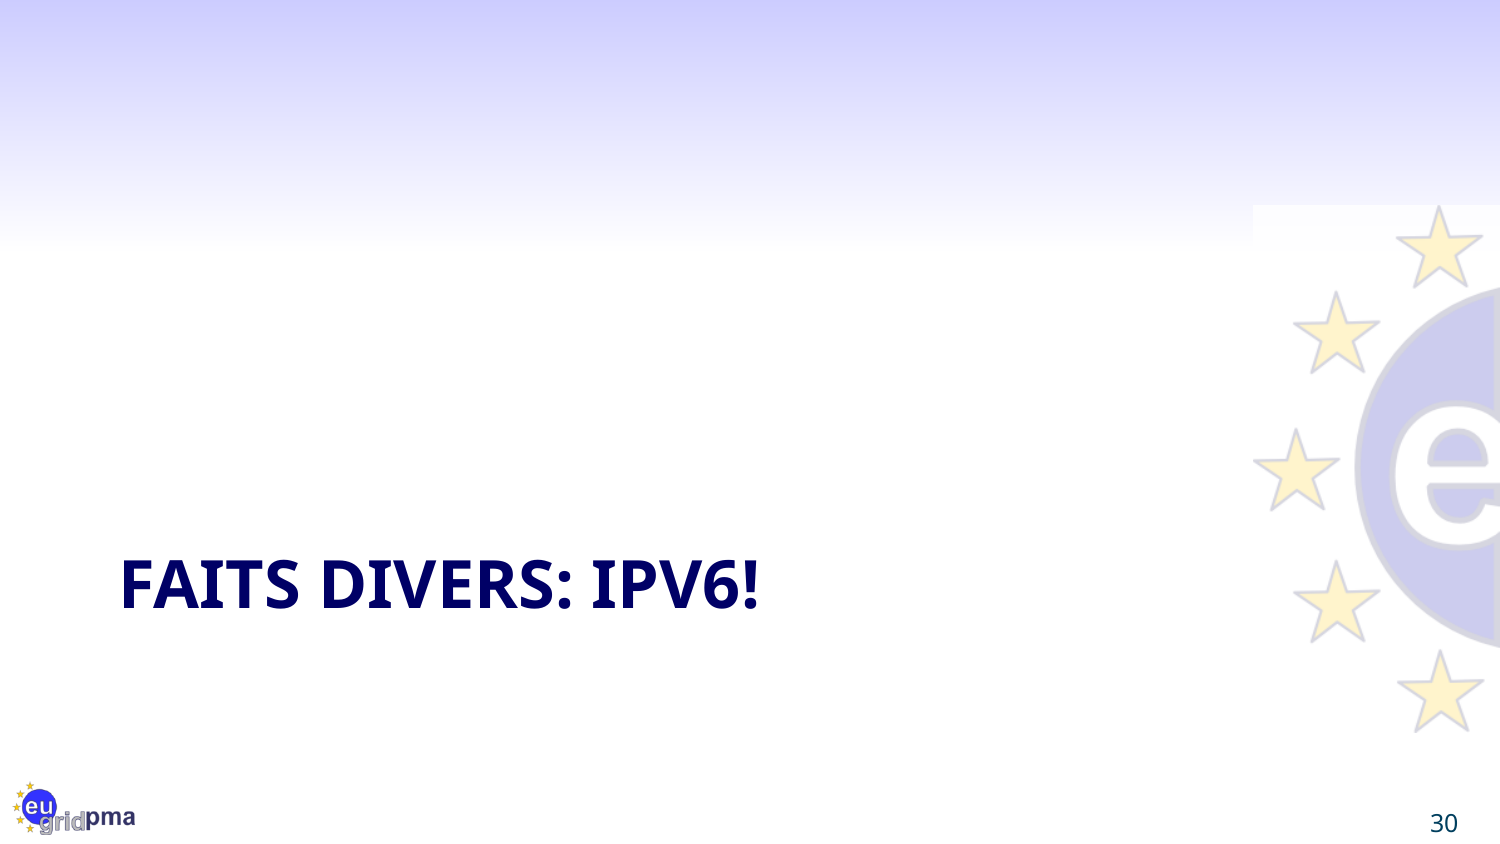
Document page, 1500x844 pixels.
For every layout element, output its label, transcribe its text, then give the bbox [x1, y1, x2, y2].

picture [1253, 205, 1500, 733]
picture [12, 781, 135, 835]
title Faits Divers: IPV6! [118, 542, 1394, 710]
